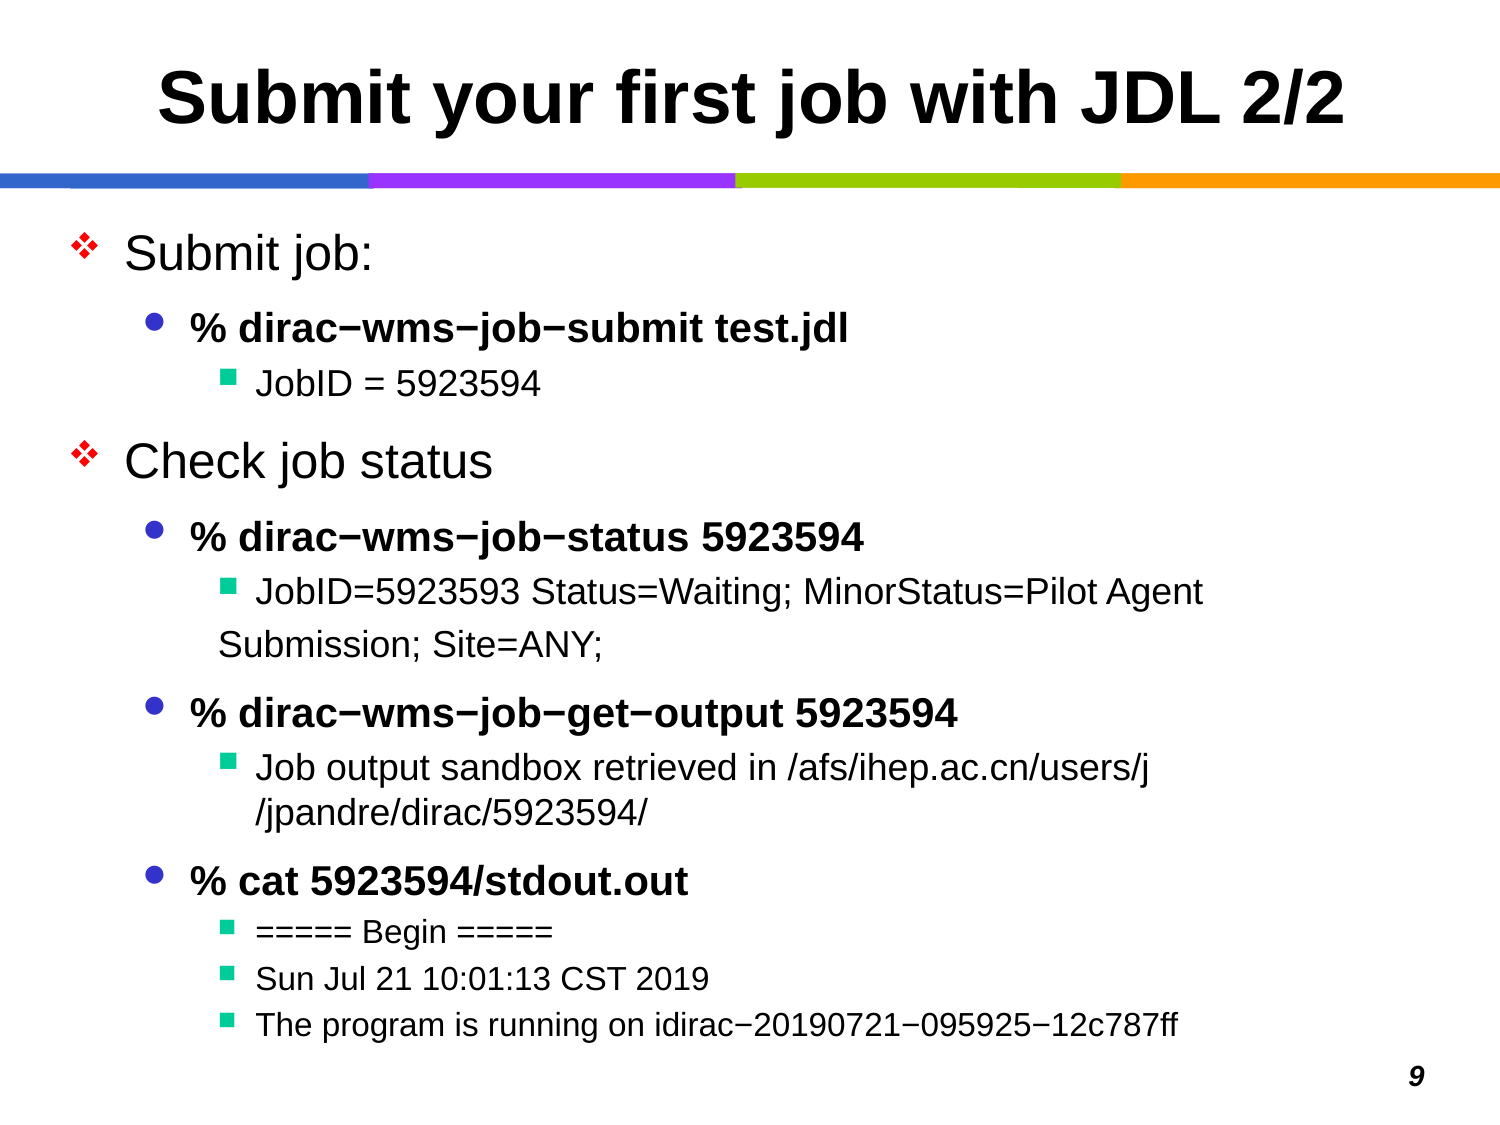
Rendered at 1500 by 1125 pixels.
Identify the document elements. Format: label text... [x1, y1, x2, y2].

slide_number 9 [1126, 1049, 1440, 1113]
list Submit job: % dirac−wms−job−submit test.jdl JobID = 5923594 Check job status % dirac−wms−job−status 5923594 JobID=5923593 Status=Waiting; MinorStatus=Pilot Agent Submission; Site=ANY; % dirac−wms−job−get−output 5923594 Job output sandbox retrieved in /afs/ihep.ac.cn/users/j /jpandre/dirac/5923594/ % cat 5923594/stdout.out ===== Begin ===== Sun Jul 21 10:01:13 CST 2019 The program is running on idirac−20190721−095925−12c787ff [52, 212, 1453, 1044]
title Submit your first job with JDL 2/2 [50, 37, 1455, 146]
